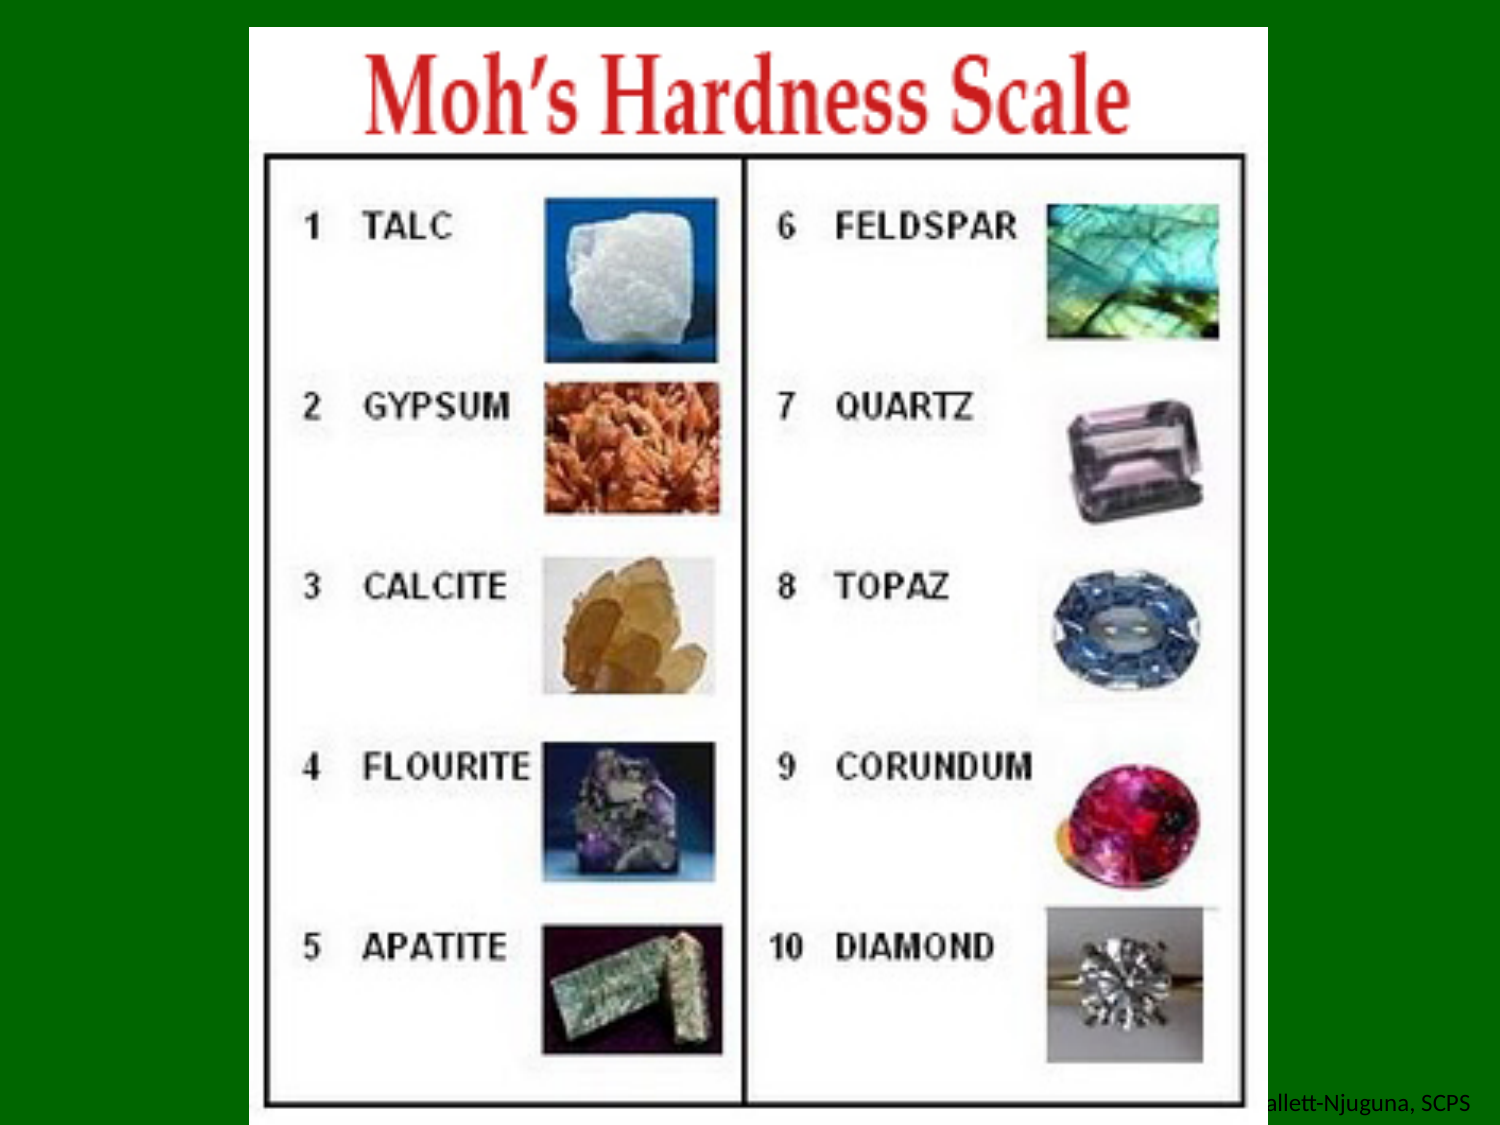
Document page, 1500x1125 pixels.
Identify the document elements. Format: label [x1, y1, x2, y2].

picture [249, 27, 1268, 1125]
